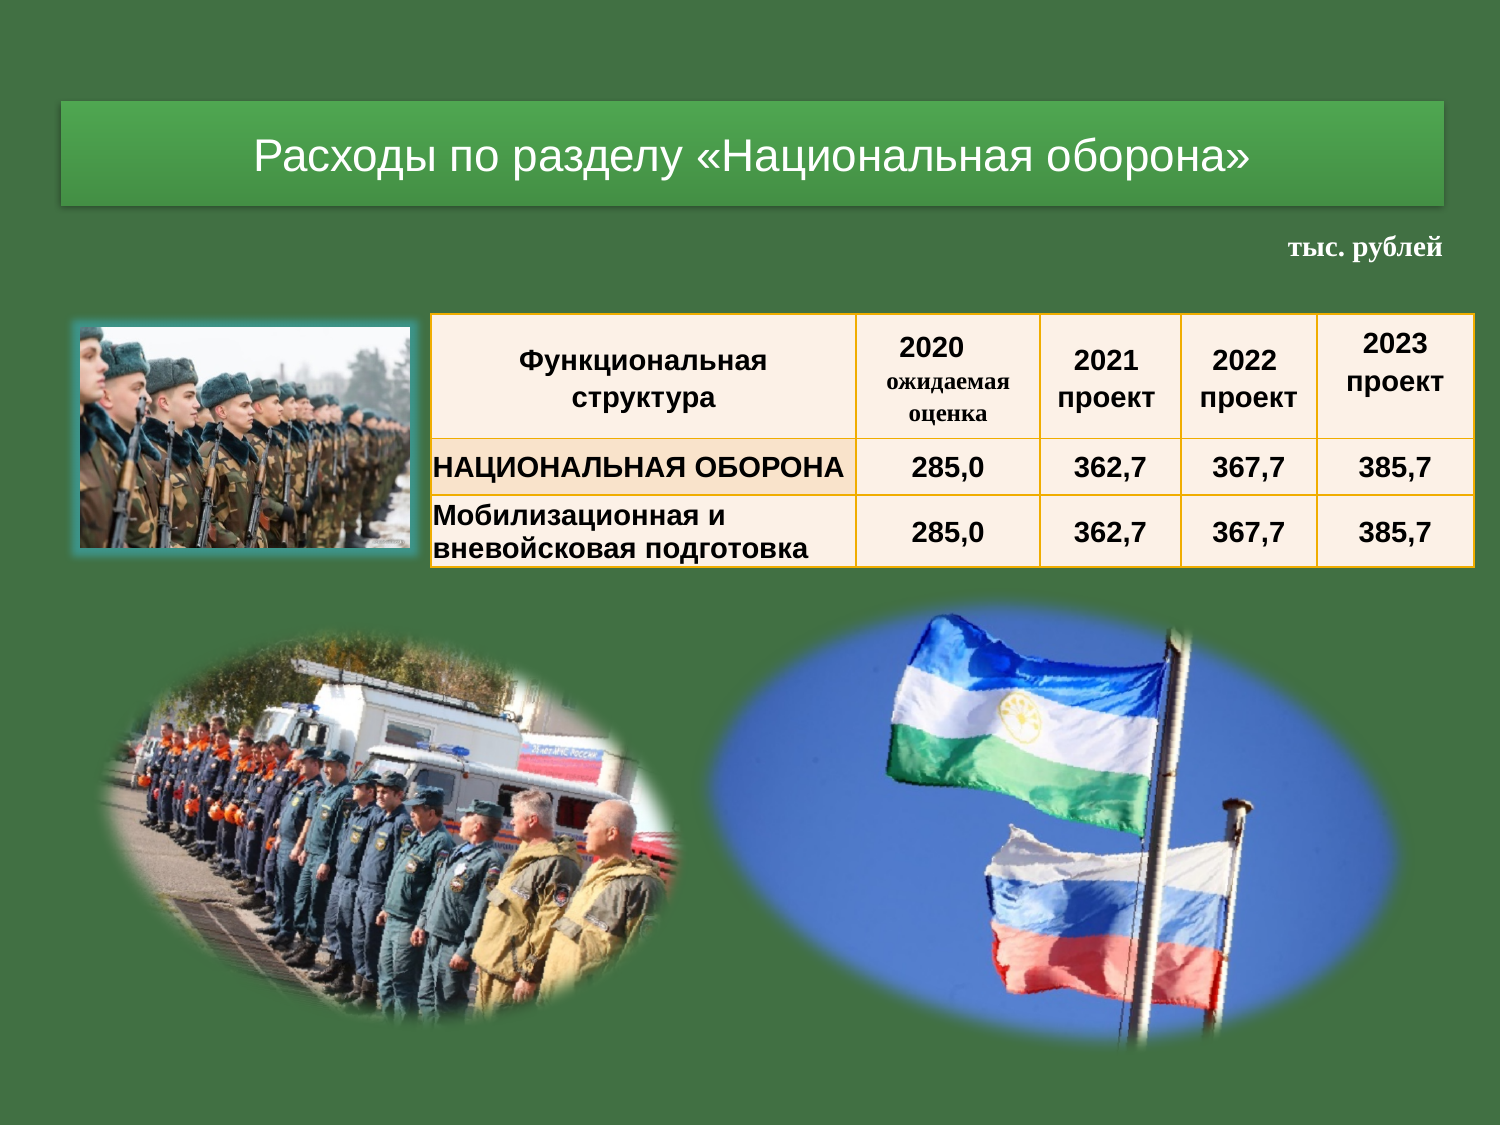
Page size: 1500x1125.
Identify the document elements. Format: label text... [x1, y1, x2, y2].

table_cell 367,7 [1182, 439, 1316, 494]
table_cell 385,7 [1318, 439, 1473, 494]
table_cell 362,7 [1041, 439, 1180, 494]
table_header 2021 проект [1041, 315, 1180, 438]
table_header 2020 ожидаемая оценка [857, 315, 1039, 438]
table_cell 385,7 [1318, 496, 1473, 566]
table_header Функциональная структура [432, 315, 855, 438]
table_cell 285,0 [857, 439, 1039, 494]
table_cell 285,0 [857, 496, 1039, 566]
text_box тыс. рублей [1272, 219, 1458, 270]
picture [80, 327, 410, 548]
table_cell НАЦИОНАЛЬНАЯ ОБОРОНА [432, 439, 855, 494]
table_cell Мобилизационная и вневойсковая подготовка [432, 496, 855, 566]
text_box Расходы по разделу «Национальная оборона» [61, 101, 1444, 206]
table_header 2022 проект [1182, 315, 1316, 438]
table_cell 362,7 [1041, 496, 1180, 566]
table_cell 367,7 [1182, 496, 1316, 566]
picture [87, 592, 1419, 1052]
table_header 2023 проект [1318, 315, 1473, 438]
